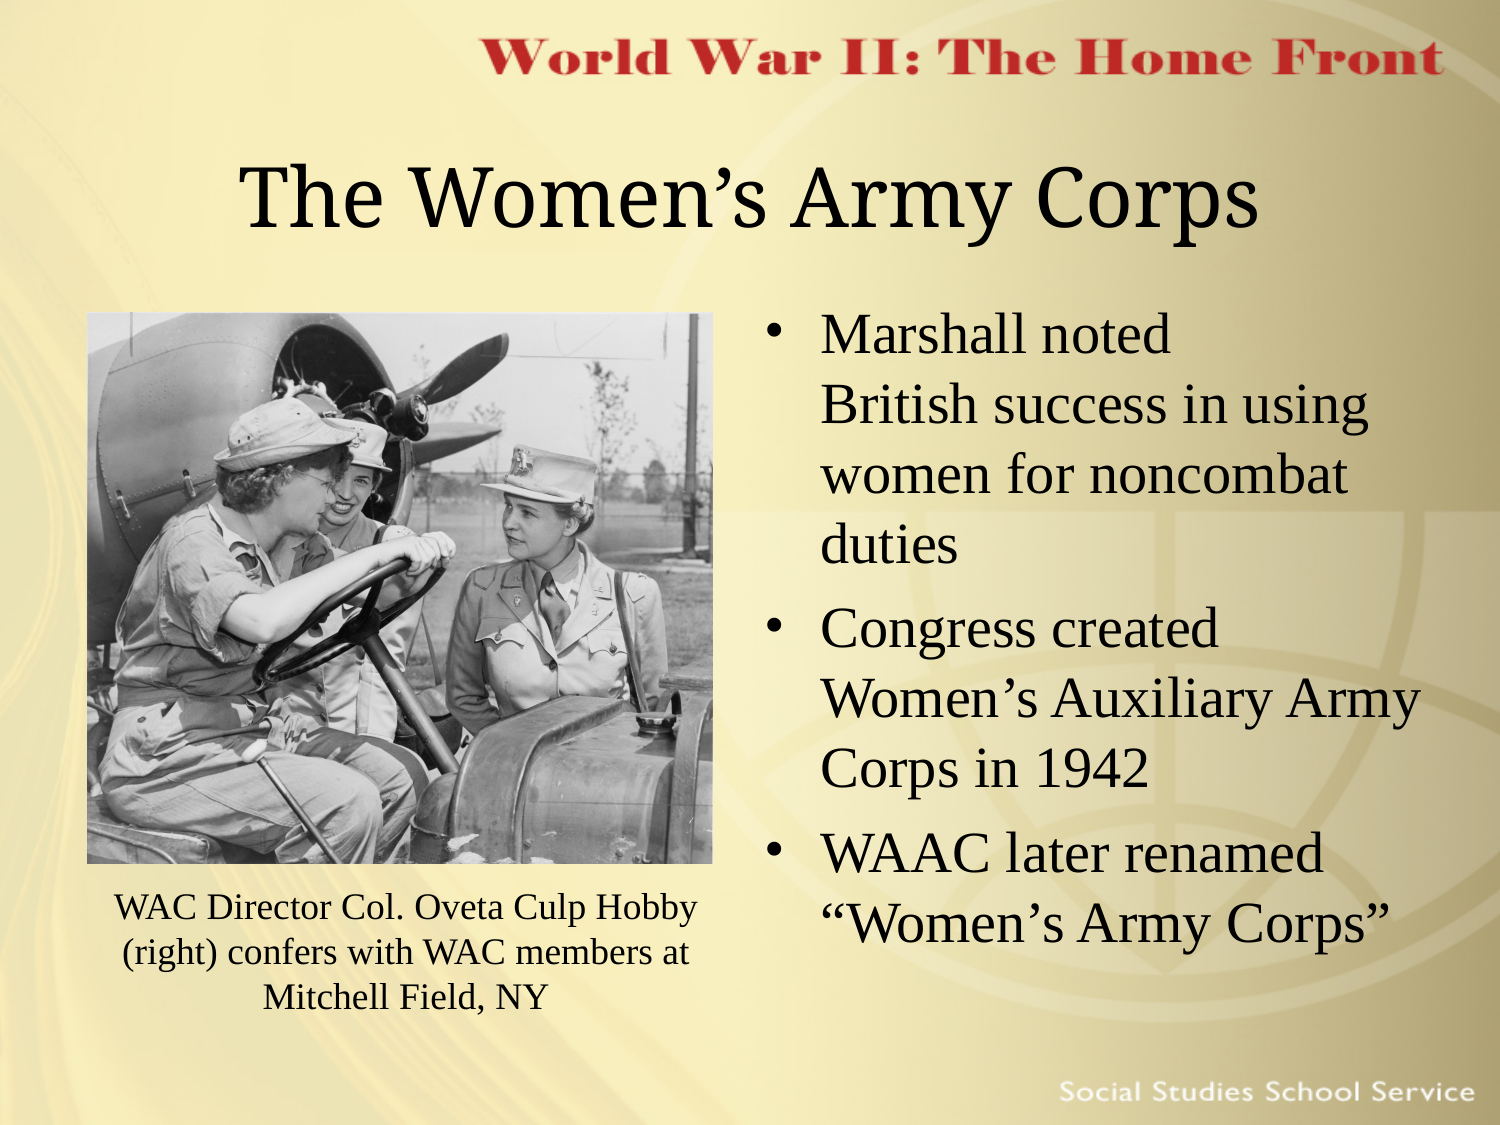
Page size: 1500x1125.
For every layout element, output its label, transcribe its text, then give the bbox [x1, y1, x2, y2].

text_box WAC Director Col. Oveta Culp Hobby (right) confers with WAC members at Mitchell Field, NY [74, 874, 738, 1025]
list Marshall noted British success in using women for noncombat duties Congress created Women’s Auxiliary Army Corps in 1942 WAAC later renamed “Women’s Army Corps” [749, 287, 1438, 1032]
title The Women’s Army Corps [112, 99, 1388, 288]
picture [0, 0, 1500, 1125]
